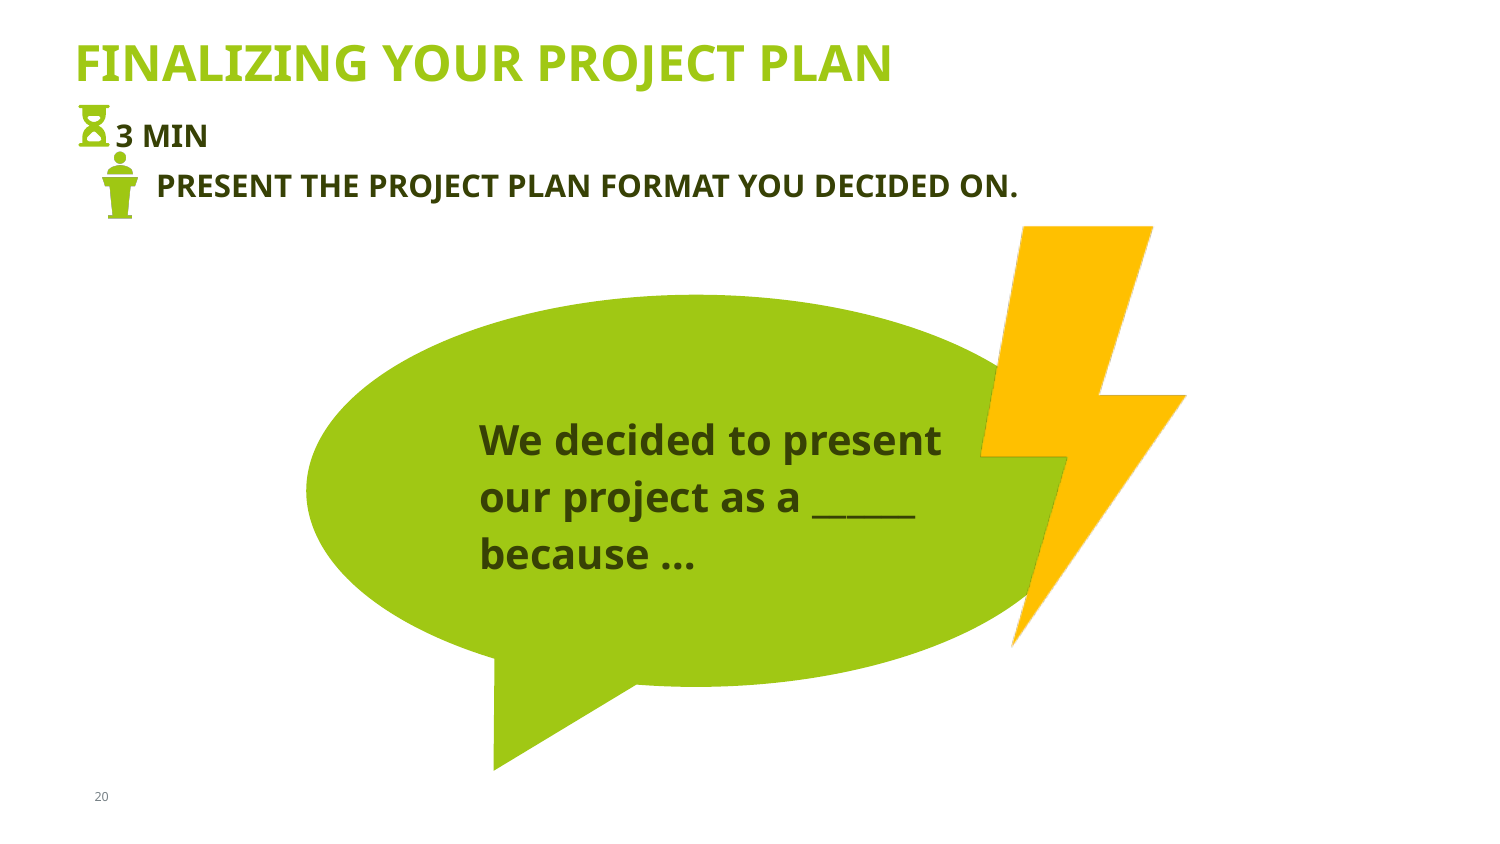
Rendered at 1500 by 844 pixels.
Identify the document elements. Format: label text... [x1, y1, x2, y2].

title Finalizing your project plan 3 Min [74, 29, 1500, 223]
text_box We decided to present our project as a ______ because … [464, 399, 836, 586]
picture [84, 149, 156, 221]
picture [836, 189, 1331, 684]
text_box [307, 296, 836, 769]
text_box [78, 104, 110, 147]
slide_number 20 [94, 771, 154, 824]
text_box PRESENT THE PROJECT PLAN FORMAT YOU DECIDED ON. [156, 159, 1475, 212]
